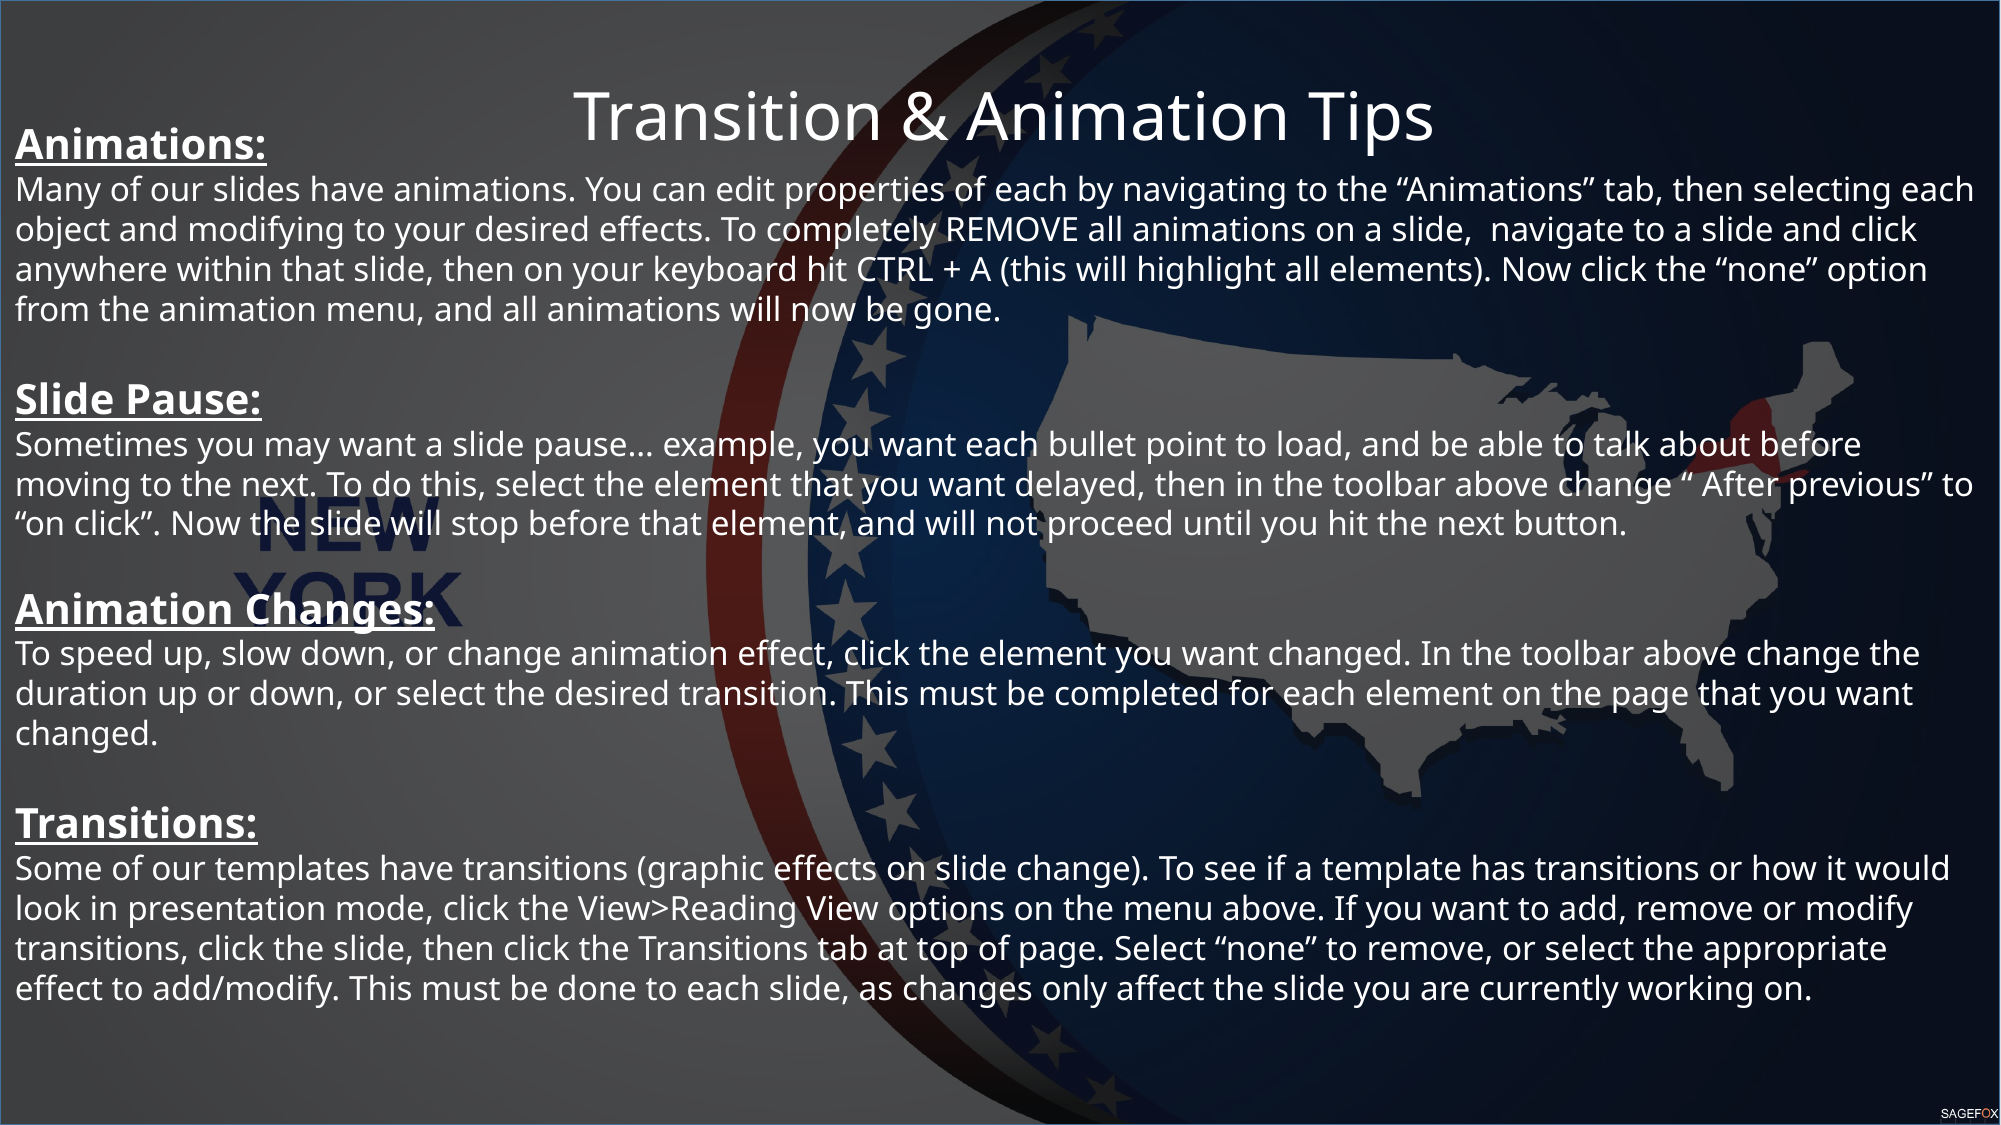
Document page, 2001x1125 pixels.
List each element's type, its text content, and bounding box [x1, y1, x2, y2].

text_box Animations: Many of our slides have animations. You can edit properties of each by navigating to the “Animations” tab, then selecting each object and modifying to your desired effects. To completely REMOVE all animations on a slide, navigate to a slide and click anywhere within that slide, then on your keyboard hit CTRL + A (this will highlight all elements). Now click the “none” option from the animation menu, and all animations will now be gone. Slide Pause: Sometimes you may want a slide pause… example, you want each bullet point to load, and be able to talk about before moving to the next. To do this, select the element that you want delayed, then in the toolbar above change “ After previous” to “on click”. Now the slide will stop before that element, and will not proceed until you hit the next button. Animation Changes: To speed up, slow down, or change animation effect, click the element you want changed. In the toolbar above change the duration up or down, or select the desired transition. This must be completed for each element on the page that you want changed. Transitions: Some of our templates have transitions (graphic effects on slide change). To see if a template has transitions or how it would look in presentation mode, click the View>Reading View options on the menu above. If you want to add, remove or modify transitions, click the slide, then click the Transitions tab at top of page. Select “none” to remove, or select the appropriate effect to add/modify. This must be done to each slide, as changes only affect the slide you are currently working on. [0, 0, 2000, 1125]
title Transition & Animation Tips [477, 59, 1532, 177]
